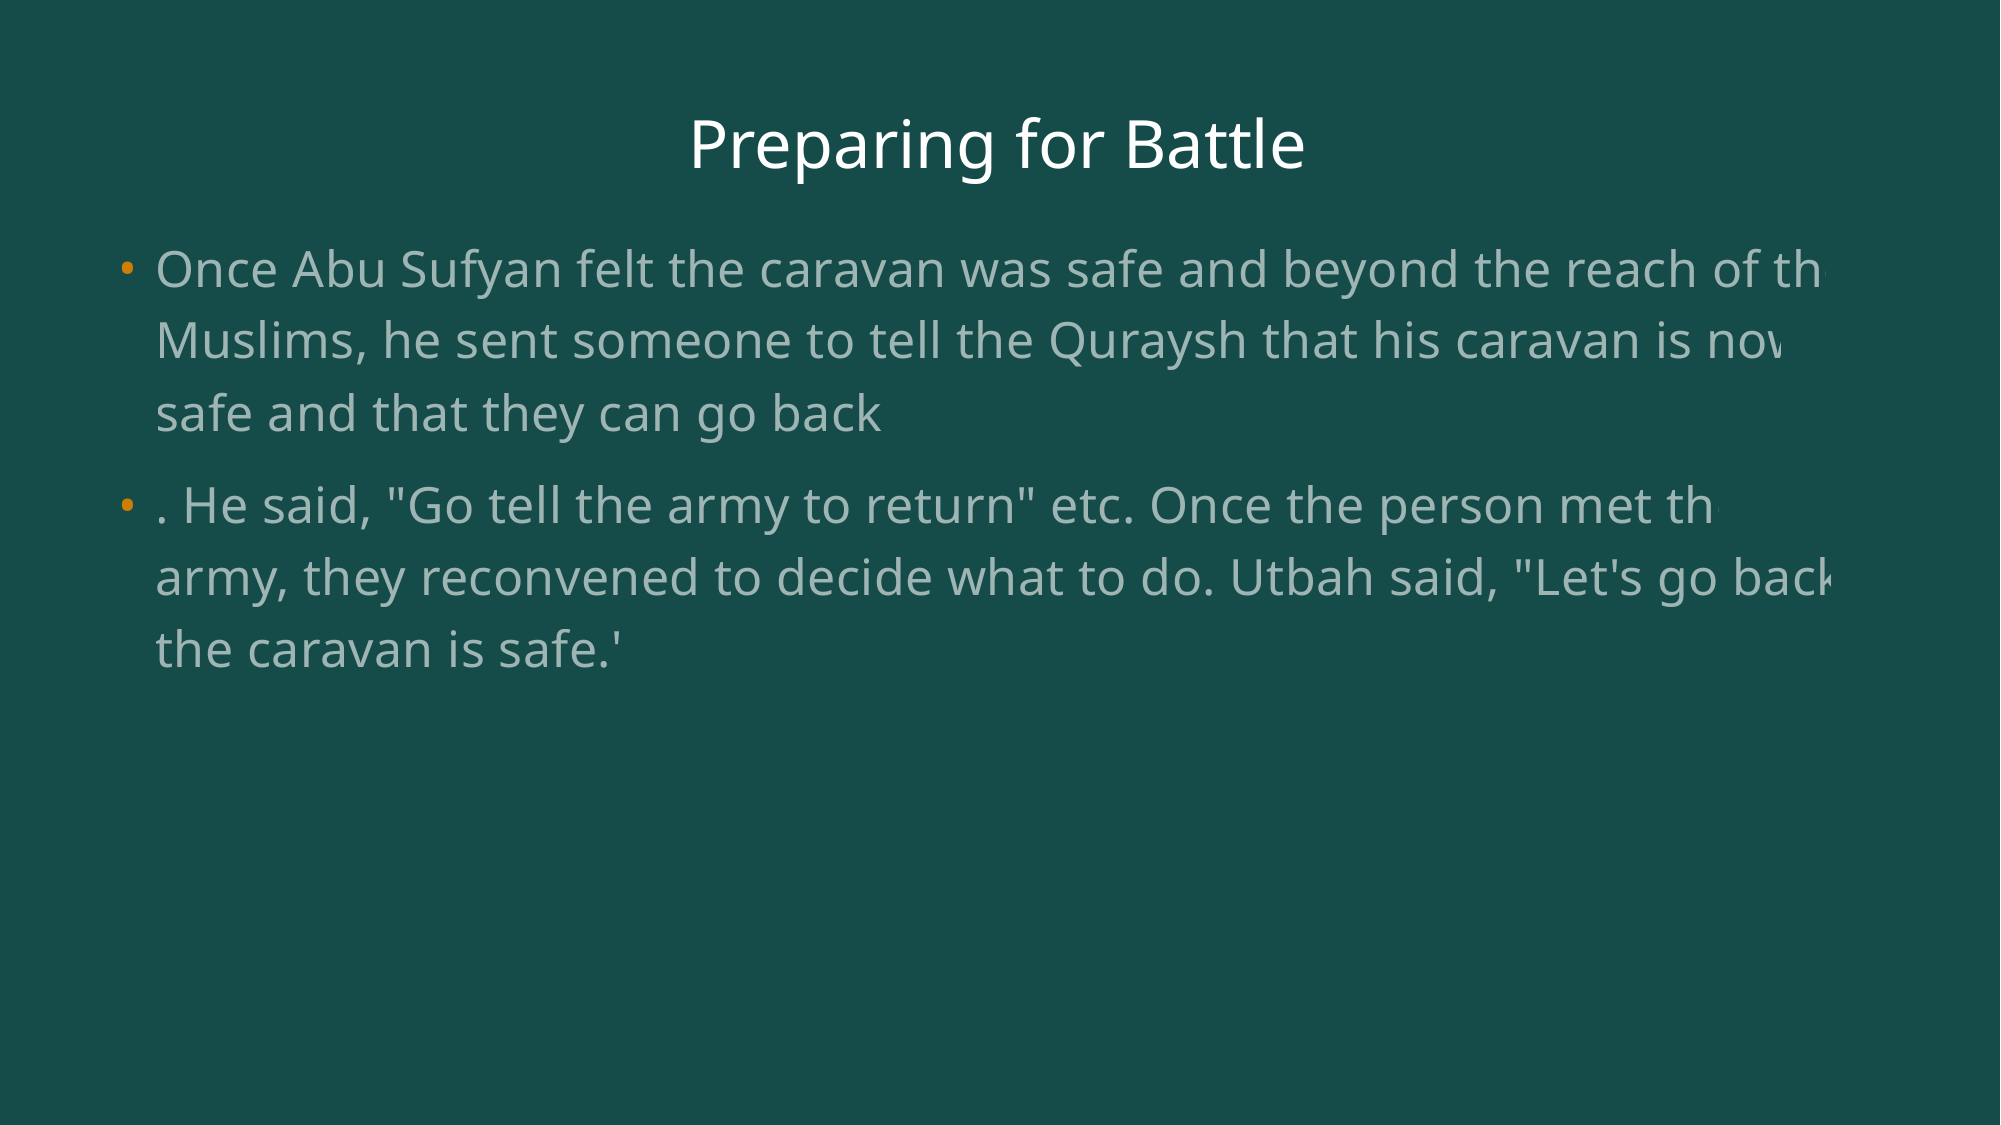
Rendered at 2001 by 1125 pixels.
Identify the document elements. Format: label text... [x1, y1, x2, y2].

list Once Abu Sufyan felt the caravan was safe and beyond the reach of the Muslims, he sent someone to tell the Quraysh that his caravan is now safe and that they can go back. . He said, "Go tell the army to return" etc. Once the person met the army, they reconvened to decide what to do. Utbah said, "Let's go back; the caravan is safe." [118, 224, 1878, 947]
title Preparing for Battle [118, 101, 1878, 224]
